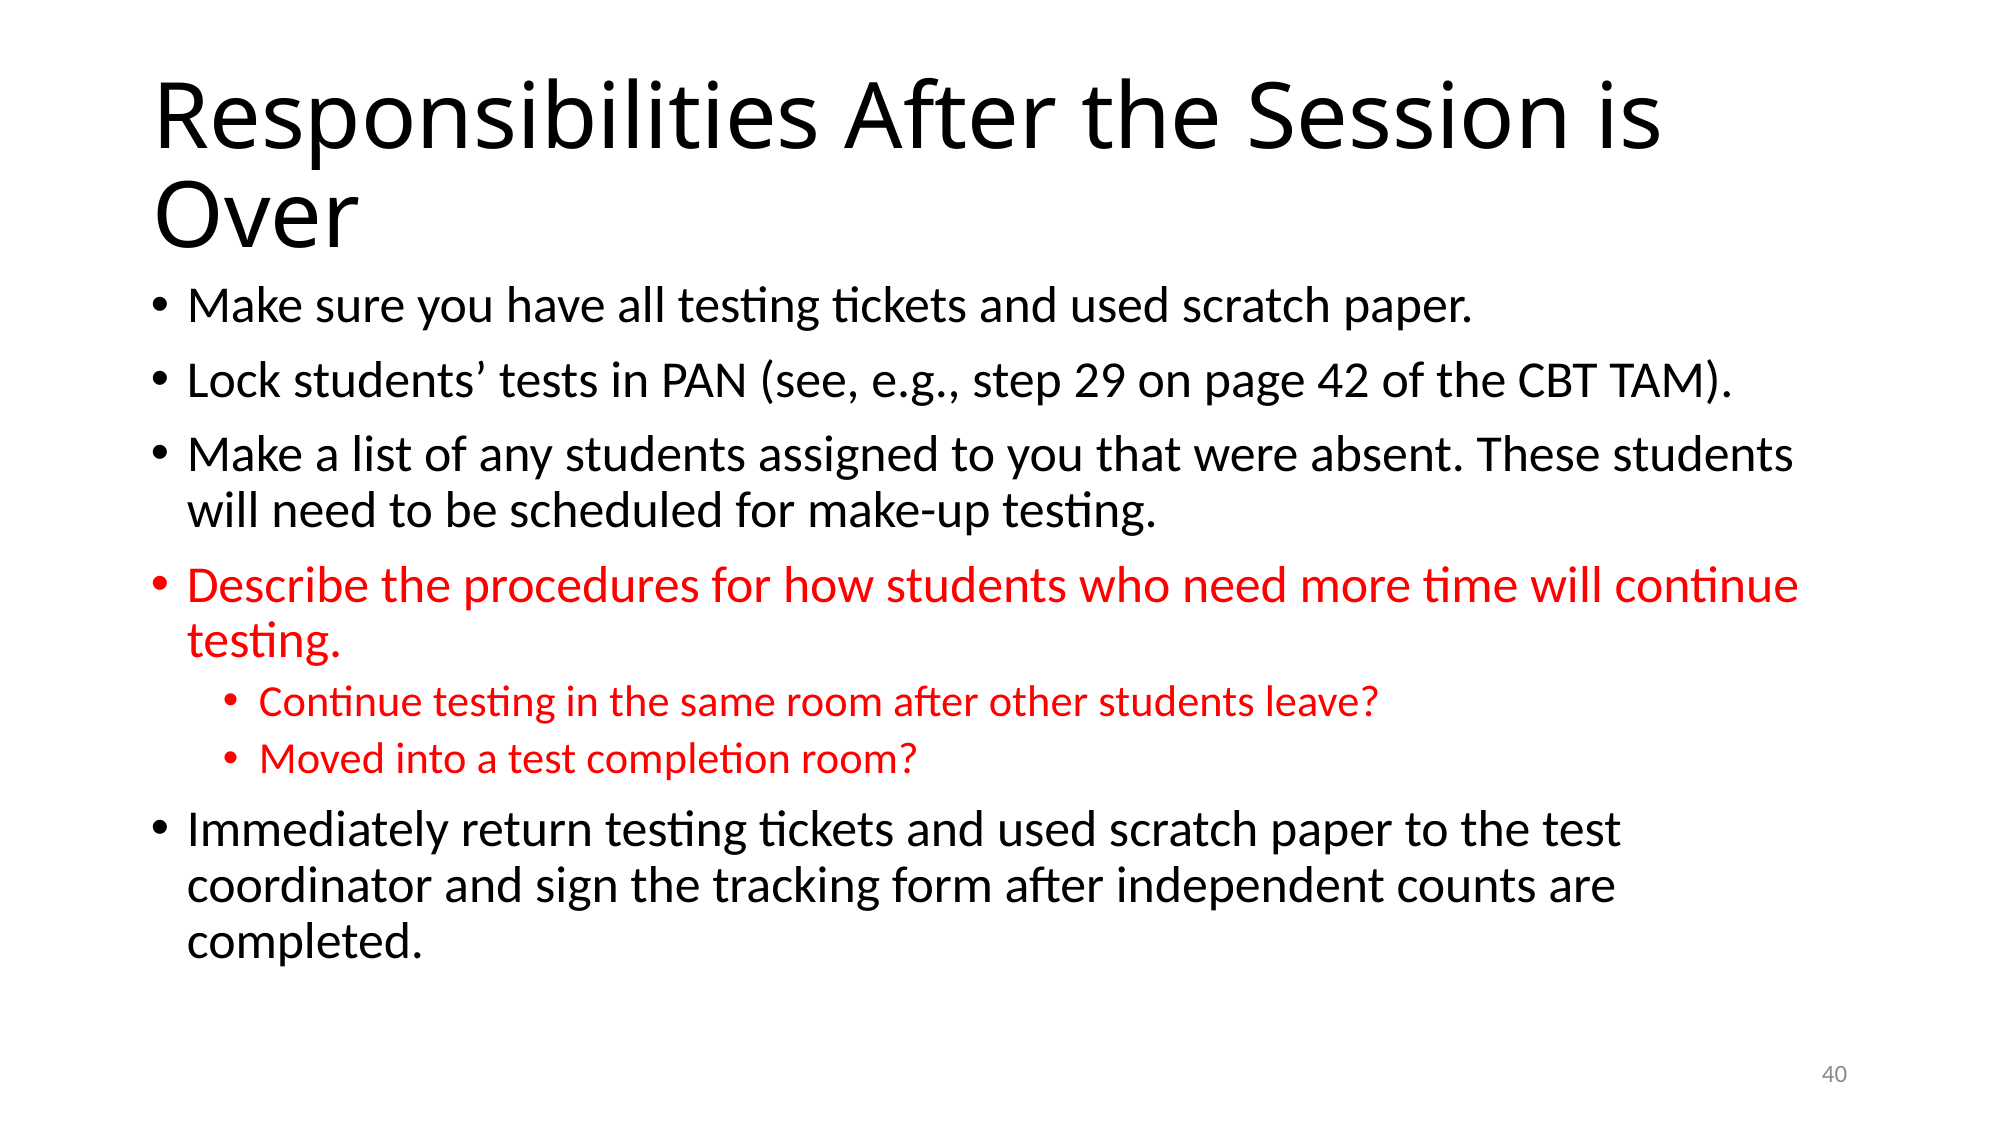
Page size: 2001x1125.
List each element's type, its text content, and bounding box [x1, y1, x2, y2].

slide_number 39 [1412, 1042, 1863, 1103]
list Make sure you have all testing tickets and used scratch paper. Lock students’ tests in PAN (see, e.g., step 29 on page 42 of the CBT TAM). Make a list of any students assigned to you that were absent. These students will need to be scheduled for make-up testing. Describe the procedures for how students who need more time will continue testing. Continue testing in the same room after other students leave? Moved into a test completion room? Immediately return testing tickets and used scratch paper to the test coordinator and sign the tracking form after independent counts are completed. [135, 270, 1861, 985]
title Responsibilities After the Session is Over [137, 59, 1863, 278]
